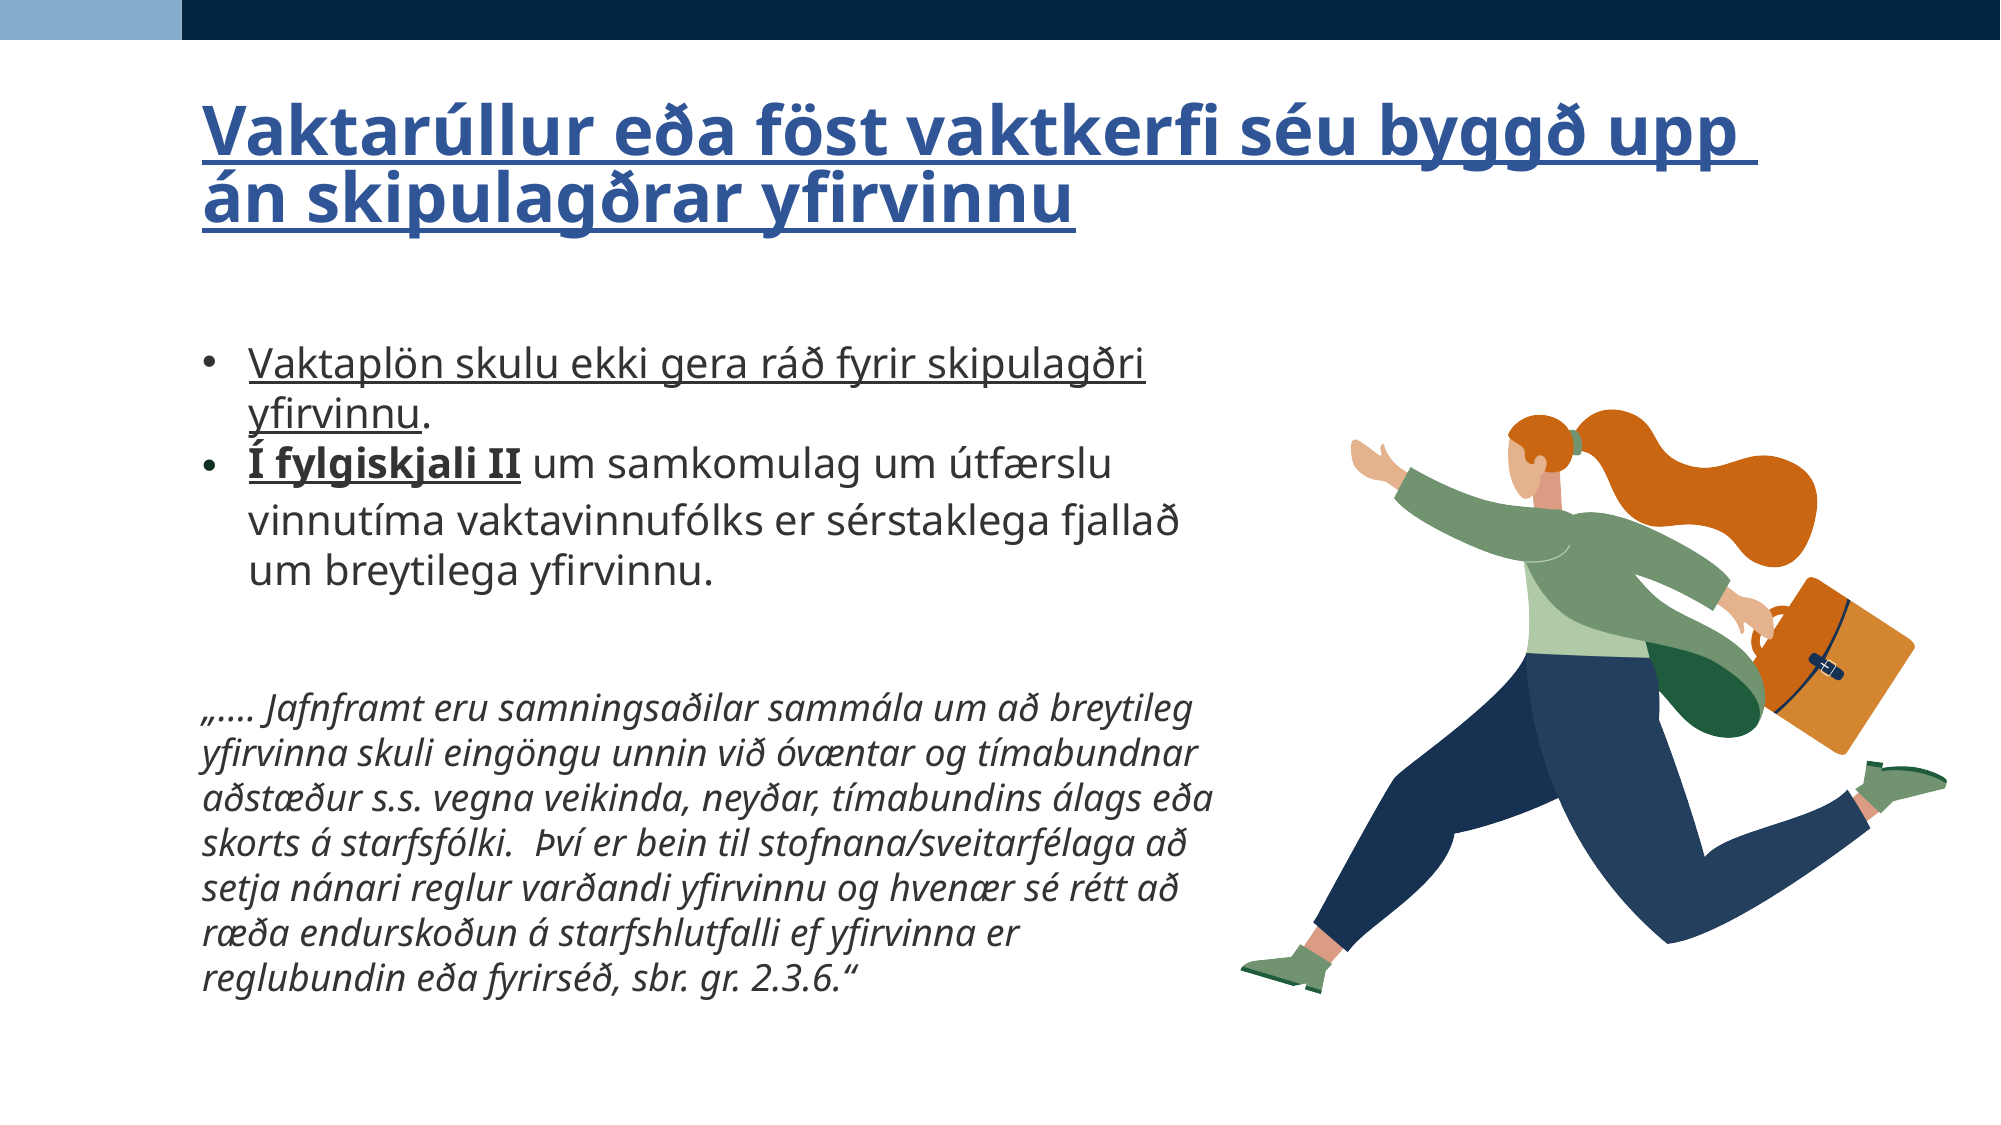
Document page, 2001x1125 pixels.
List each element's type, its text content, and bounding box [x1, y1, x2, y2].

picture [1178, 273, 1986, 1082]
list Vaktarúllur eða föst vaktkerfi séu byggð upp án skipulagðrar yfirvinnu [187, 80, 1812, 210]
text_box Vaktaplön skulu ekki gera ráð fyrir skipulagðri yfirvinnu. Í fylgiskjali II um samkomulag um útfærslu vinnutíma vaktavinnufólks er sérstaklega fjallað um breytilega yfirvinnu. „…. Jafnframt eru samningsaðilar sammála um að breytileg yfirvinna skuli eingöngu unnin við óvæntar og tímabundnar aðstæður s.s. vegna veikinda, neyðar, tímabundins álags eða skorts á starfsfólki. Því er bein til stofnana/sveitarfélaga að setja nánari reglur varðandi yfirvinnu og hvenær sé rétt að ræða endurskoðun á starfshlutfalli ef yfirvinna er reglubundin eða fyrirséð, sbr. gr. 2.3.6.“ [187, 329, 1230, 1096]
